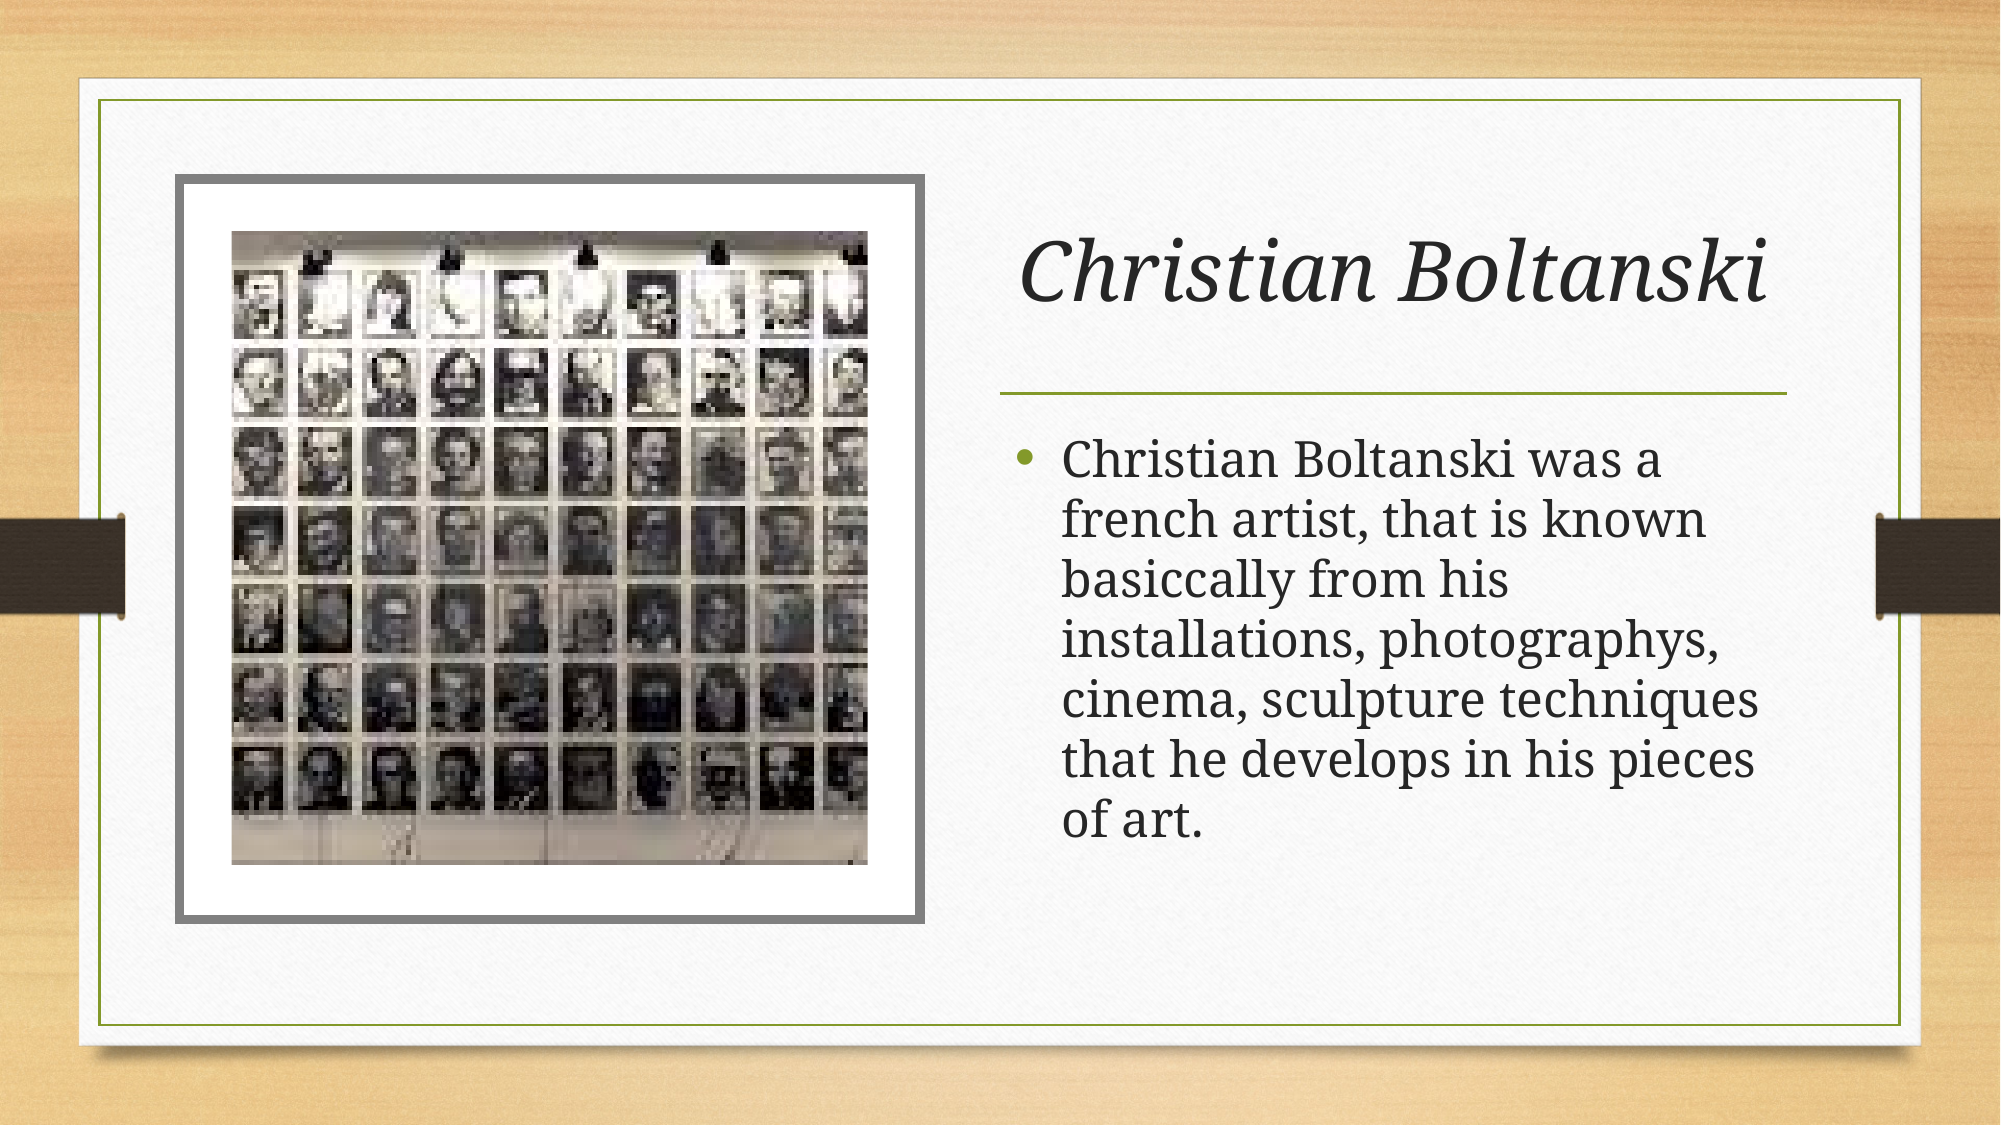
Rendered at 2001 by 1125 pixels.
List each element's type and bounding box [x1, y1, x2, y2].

text_box [0, 0, 2000, 1125]
picture [231, 231, 868, 865]
